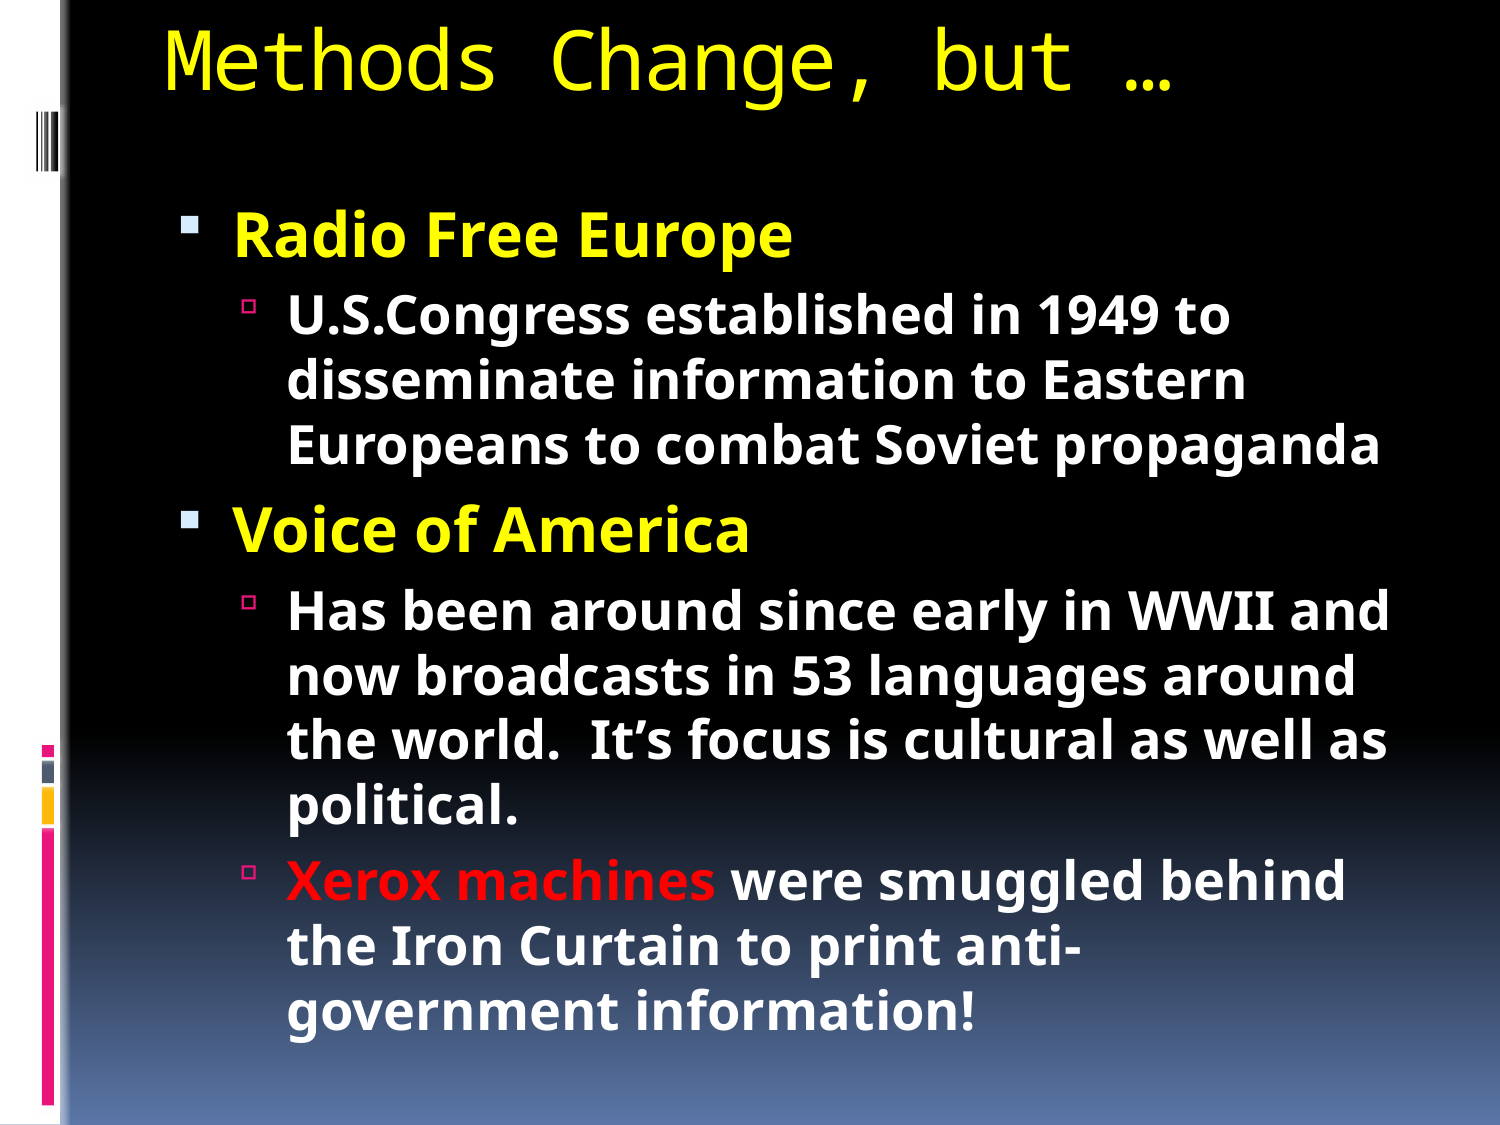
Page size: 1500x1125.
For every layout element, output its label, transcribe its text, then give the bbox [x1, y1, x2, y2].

title Methods Change, but … [150, 0, 1425, 187]
list Radio Free Europe U.S.Congress established in 1949 to disseminate information to Eastern Europeans to combat Soviet propaganda Voice of America Has been around since early in WWII and now broadcasts in 53 languages around the world. It’s focus is cultural as well as political. Xerox machines were smuggled behind the Iron Curtain to print anti-government information! [150, 187, 1425, 1043]
